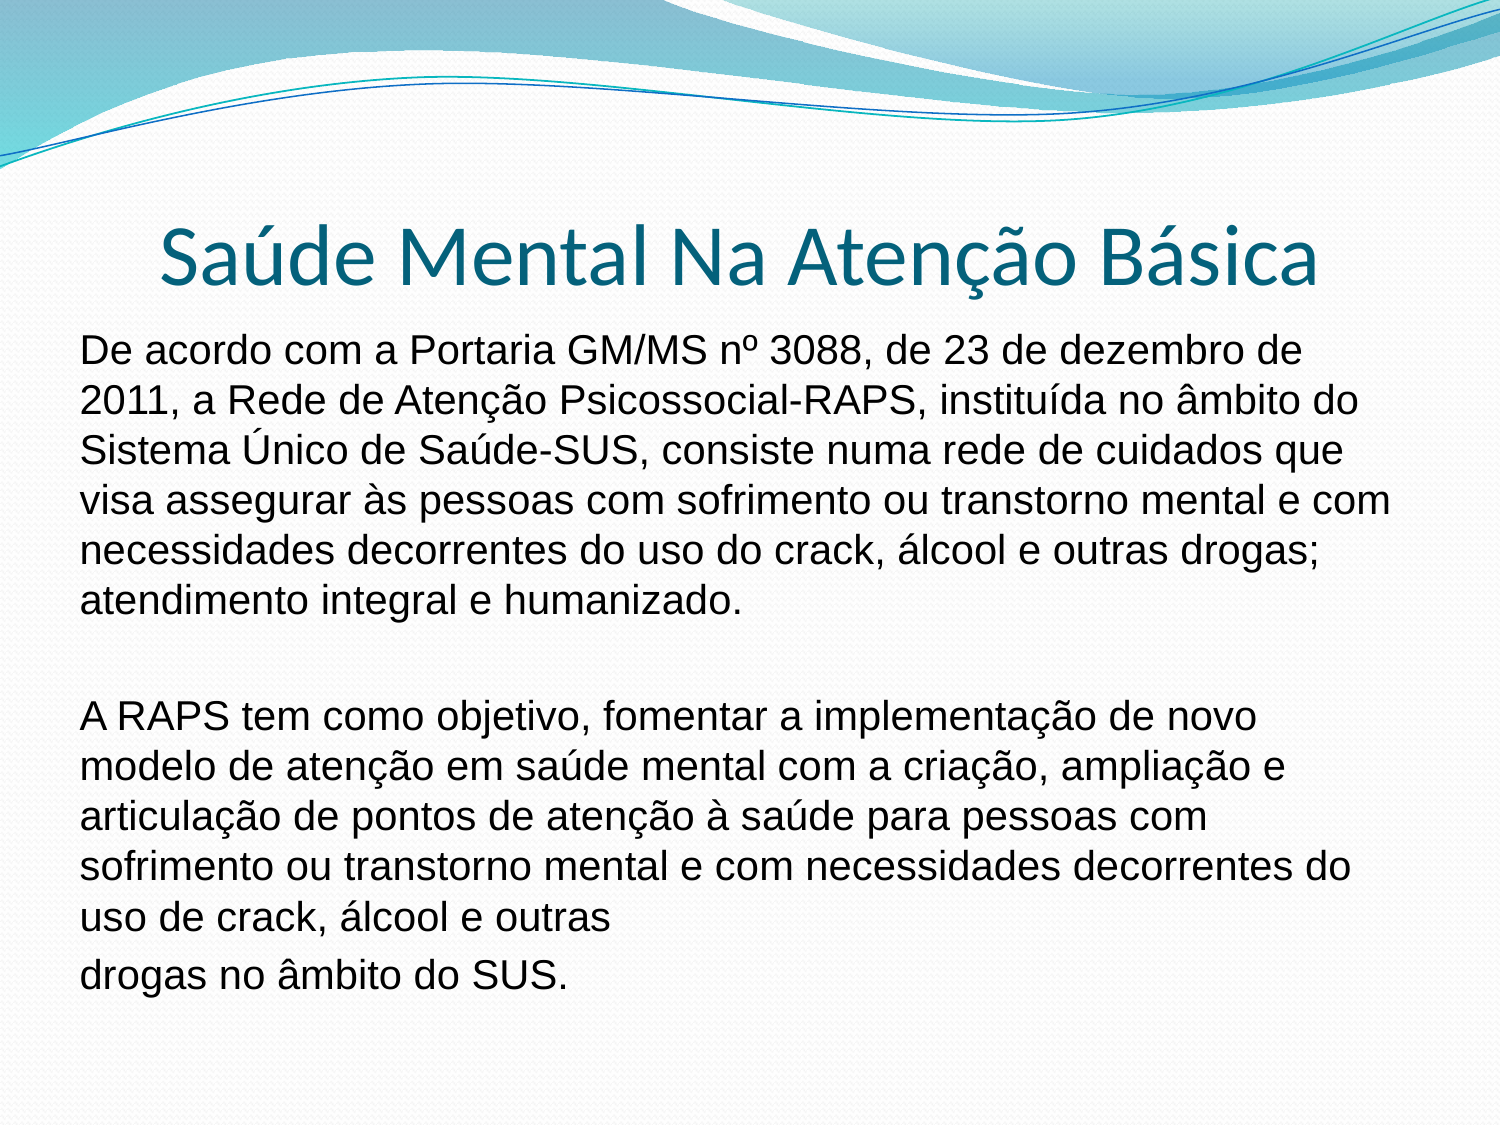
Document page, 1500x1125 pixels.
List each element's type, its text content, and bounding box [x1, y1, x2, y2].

list De acordo com a Portaria GM/MS nº 3088, de 23 de dezembro de 2011, a Rede de Atenção Psicossocial-RAPS, instituída no âmbito do Sistema Único de Saúde-SUS, consiste numa rede de cuidados que visa assegurar às pessoas com sofrimento ou transtorno mental e com necessidades decorrentes do uso do crack, álcool e outras drogas; atendimento integral e humanizado. A RAPS tem como objetivo, fomentar a implementação de novo modelo de atenção em saúde mental com a criação, ampliação e articulação de pontos de atenção à saúde para pessoas com sofrimento ou transtorno mental e com necessidades decorrentes do uso de crack, álcool e outras drogas no âmbito do SUS. [64, 314, 1415, 1035]
title Saúde Mental Na Atenção Básica [75, 115, 1425, 303]
